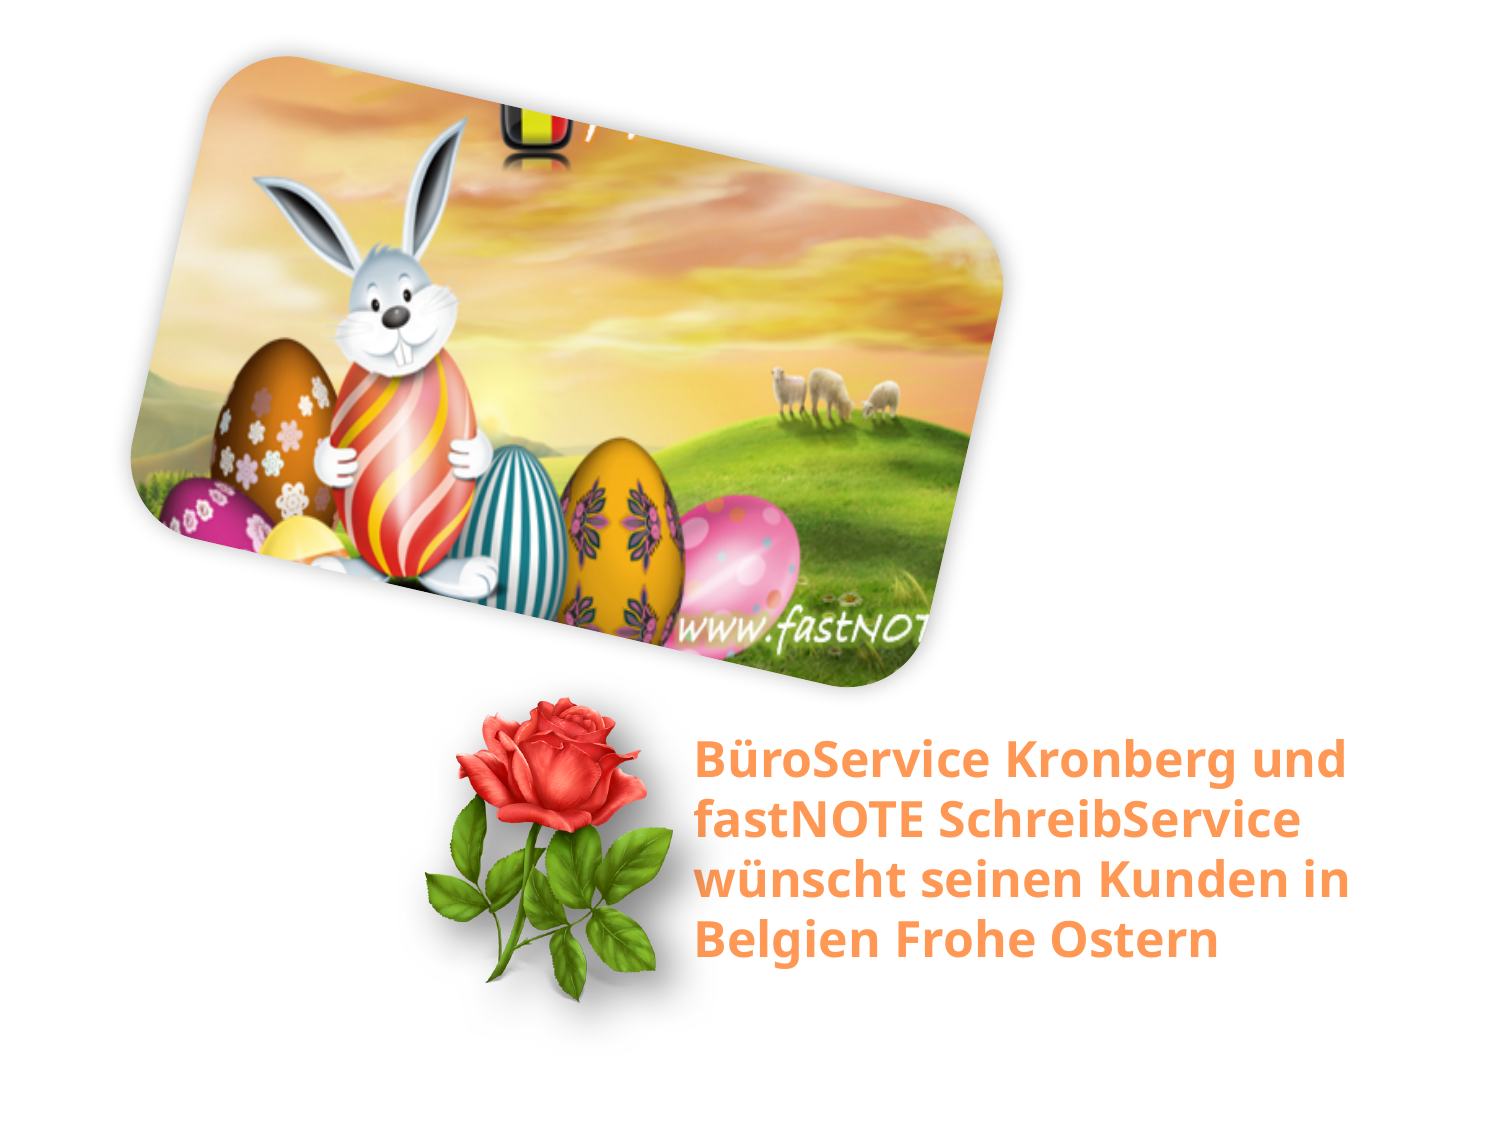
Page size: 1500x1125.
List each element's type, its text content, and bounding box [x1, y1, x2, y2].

picture [130, 56, 1004, 688]
picture [391, 689, 710, 1008]
text_box BüroService Kronberg und fastNOTE SchreibService wünscht seinen Kunden in Belgien Frohe Ostern [757, 720, 1430, 975]
